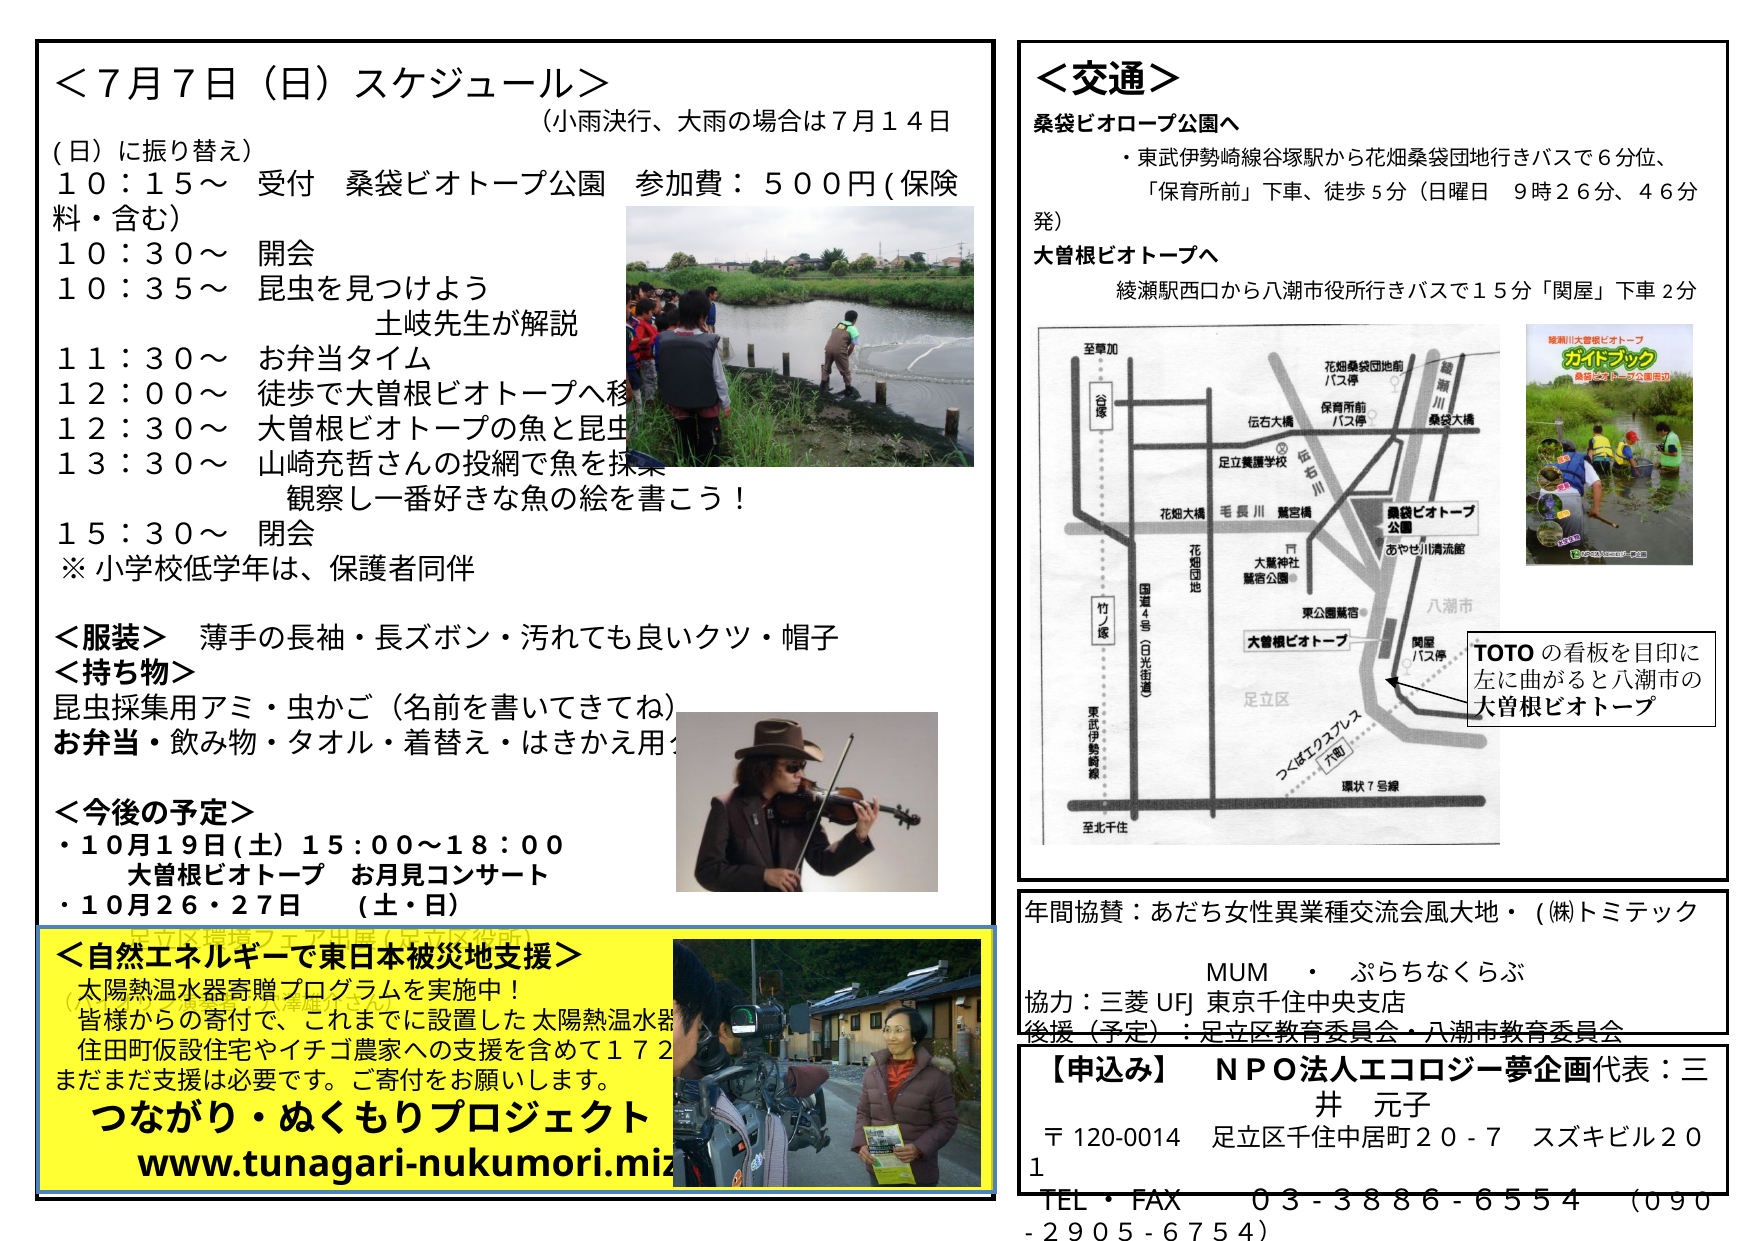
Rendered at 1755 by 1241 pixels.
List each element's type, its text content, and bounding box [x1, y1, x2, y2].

text_box 【申込み】 ＮＰＯ法人エコロジー夢企画代表：三井 元子 〒120-0014 足立区千住中居町２０-７ スズキビル２０１ TEL・FAX ０３-３８８６-６５５４ （０９０-２９０５-６７５４） E-mail： info@ecoyume.net [1018, 1045, 1728, 1194]
picture [1030, 324, 1500, 845]
picture [1526, 324, 1693, 566]
text_box [36, 41, 994, 1199]
text_box ＜自然エネルギーで東日本被災地支援＞ 太陽熱温水器寄贈プログラムを実施中！ 皆様からの寄付で、これまでに設置した 太陽熱温水器は 住田町仮設住宅やイチゴ農家への支援を含めて１７２基 まだまだ支援は必要です。ご寄付をお願いします。 つながり・ぬくもりプロジェクト www.tunagari-nukumori.mizunet.jp [38, 927, 996, 1192]
table_header ＜交通＞ 桑袋ビオロープ公園へ ・東武伊勢崎線谷塚駅から花畑桑袋団地行きバスで６分位、 「保育所前」下車、徒歩5分（日曜日 ９時２６分、４６分発） 大曽根ビオトープへ 綾瀬駅西口から八潮市役所行きバスで１５分「関屋」下車2分 （日曜日 １１：５７、１２：１１発） [1021, 43, 1726, 878]
picture [673, 938, 981, 1187]
text_box ＜７月７日（日）スケジュール＞ （小雨決行、大雨の場合は７月１４日(日）に振り替え） １０：１５～ 受付 桑袋ビオトープ公園 参加費： ５００円(保険料・含む） １０：３０～ 開会 １０：３５～ 昆虫を見つけよう 土岐先生が解説 １１：３０～ お弁当タイム １２：００～ 徒歩で大曽根ビオトープへ移動 １２：３０～ 大曽根ビオトープの魚と昆虫調べ １３：３０～ 山崎充哲さんの投網で魚を採集 観察し一番好きな魚の絵を書こう！ １５：３０～ 閉会 ※小学校低学年は、保護者同伴 ＜服装＞ 薄手の長袖・長ズボン・汚れても良いクツ・帽子 ＜持ち物＞ 昆虫採集用アミ・虫かご（名前を書いてきてね） お弁当・飲み物・タオル・着替え・はきかえ用クツ ＜今後の予定＞ ・１０月１９日(土）１５:００～１８：００ 大曽根ビオトープ お月見コンサート ・１０月２６・２７日 (土・日） 足立区環境フェア出展(足立区役所） （バイオリン演奏者：穴澤雄介さん） [38, 53, 1007, 1092]
picture [676, 712, 938, 893]
picture [626, 206, 974, 467]
text_box 年間協賛：あだち女性異業種交流会風大地・ (㈱トミテック MUM ・ ぷらちなくらぶ 協力：三菱UFJ 東京千住中央支店 後援（予定）：足立区教育委員会・八潮市教育委員会 [1018, 890, 1728, 1034]
text_box TOTOの看板を目印に 左に曲がると八潮市の 大曽根ビオトープ [1505, 632, 1716, 727]
